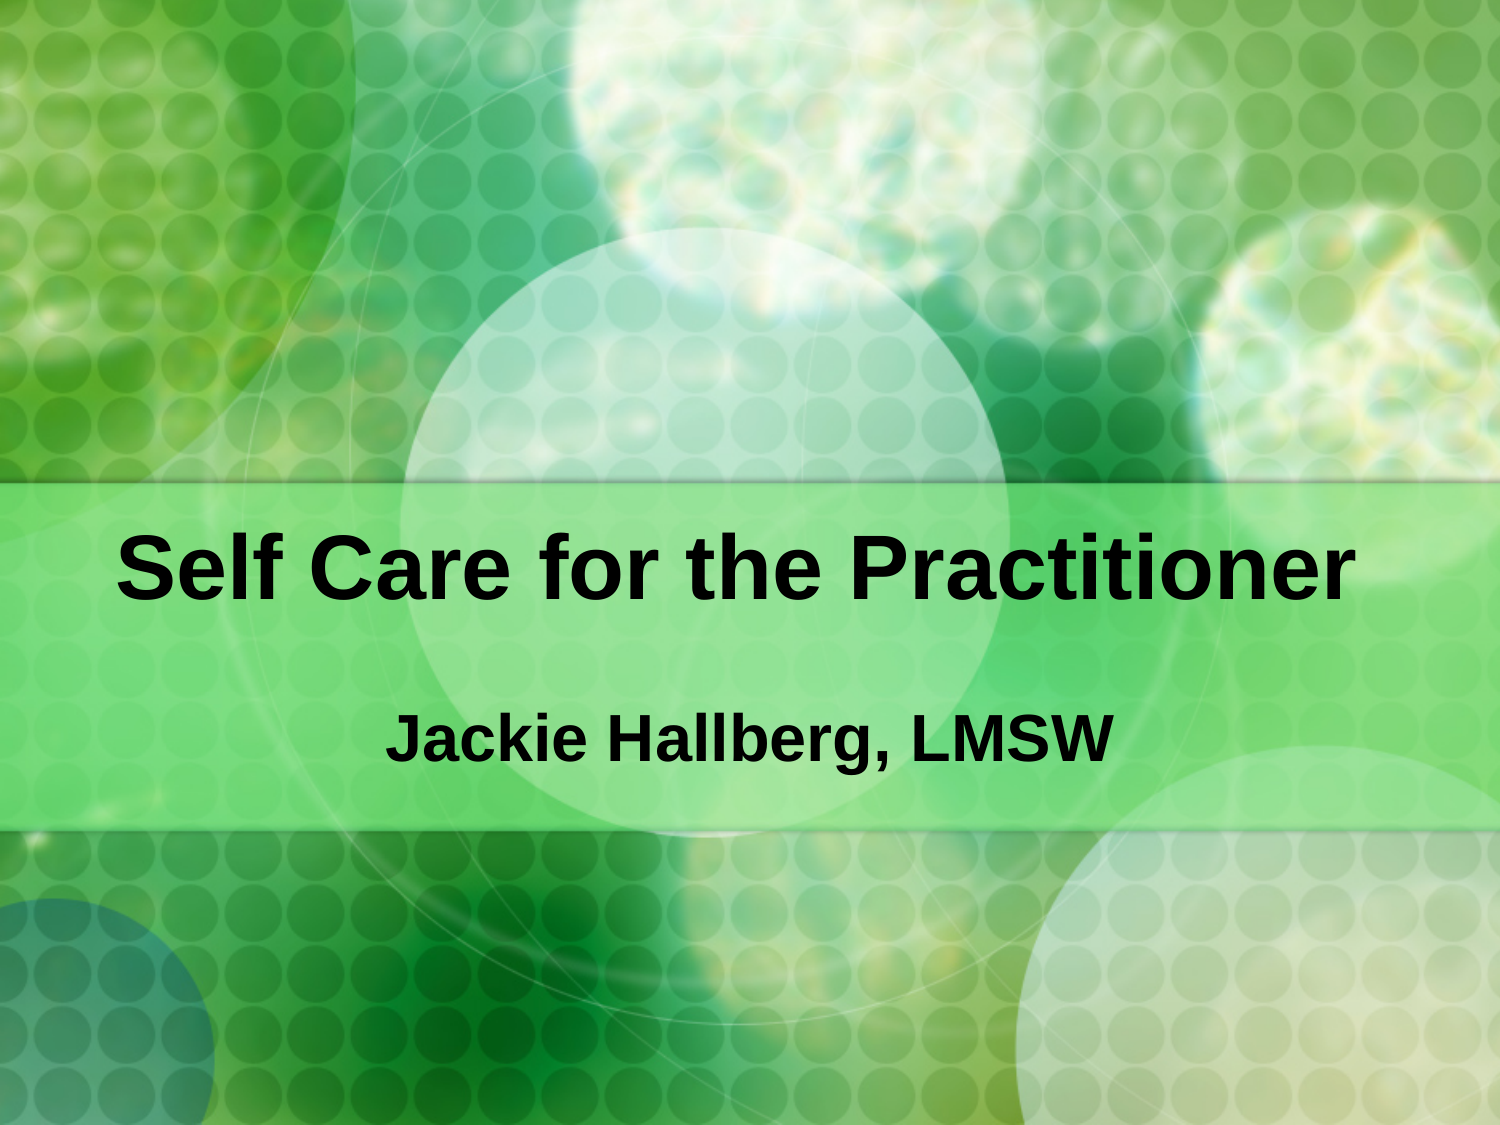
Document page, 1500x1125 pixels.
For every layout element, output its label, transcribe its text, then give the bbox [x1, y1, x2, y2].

title Self Care for the Practitioner [24, 437, 1475, 687]
subtitle Jackie Hallberg, LMSW [24, 687, 1475, 838]
picture [0, 0, 1500, 1125]
